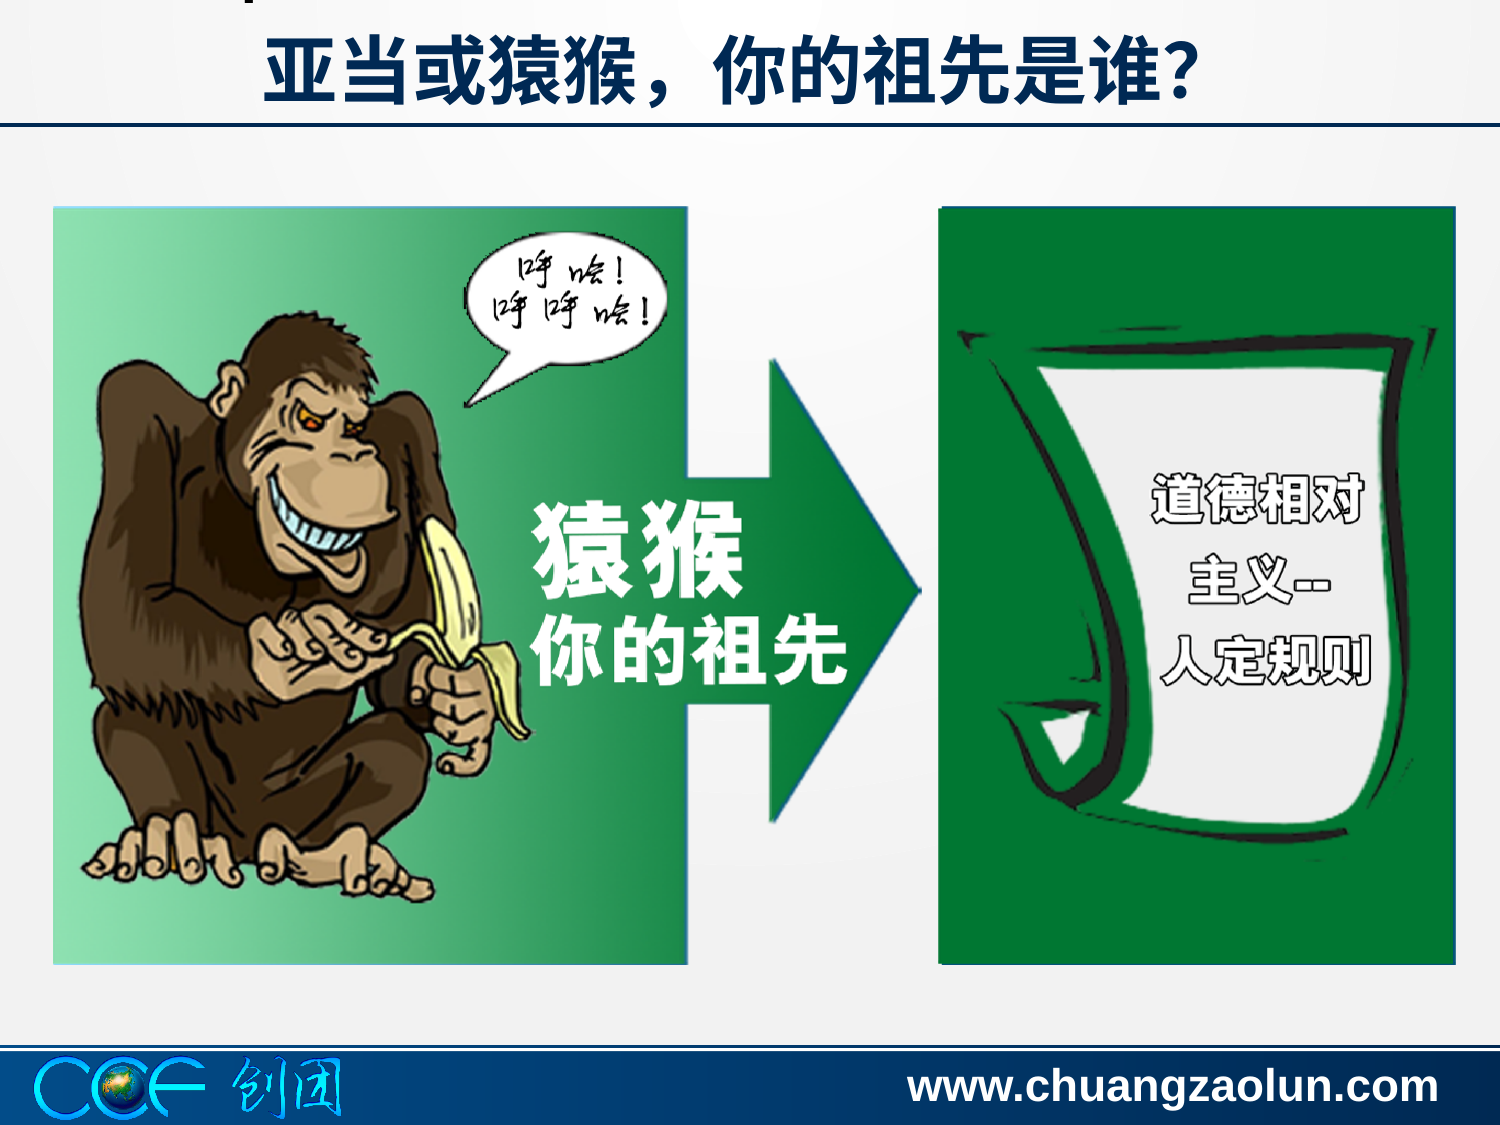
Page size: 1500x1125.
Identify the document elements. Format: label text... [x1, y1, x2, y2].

picture [29, 1051, 344, 1125]
picture [938, 206, 1452, 965]
picture [52, 206, 926, 965]
title 亚当或猿猴，你的祖先是谁？ [0, 26, 1500, 124]
